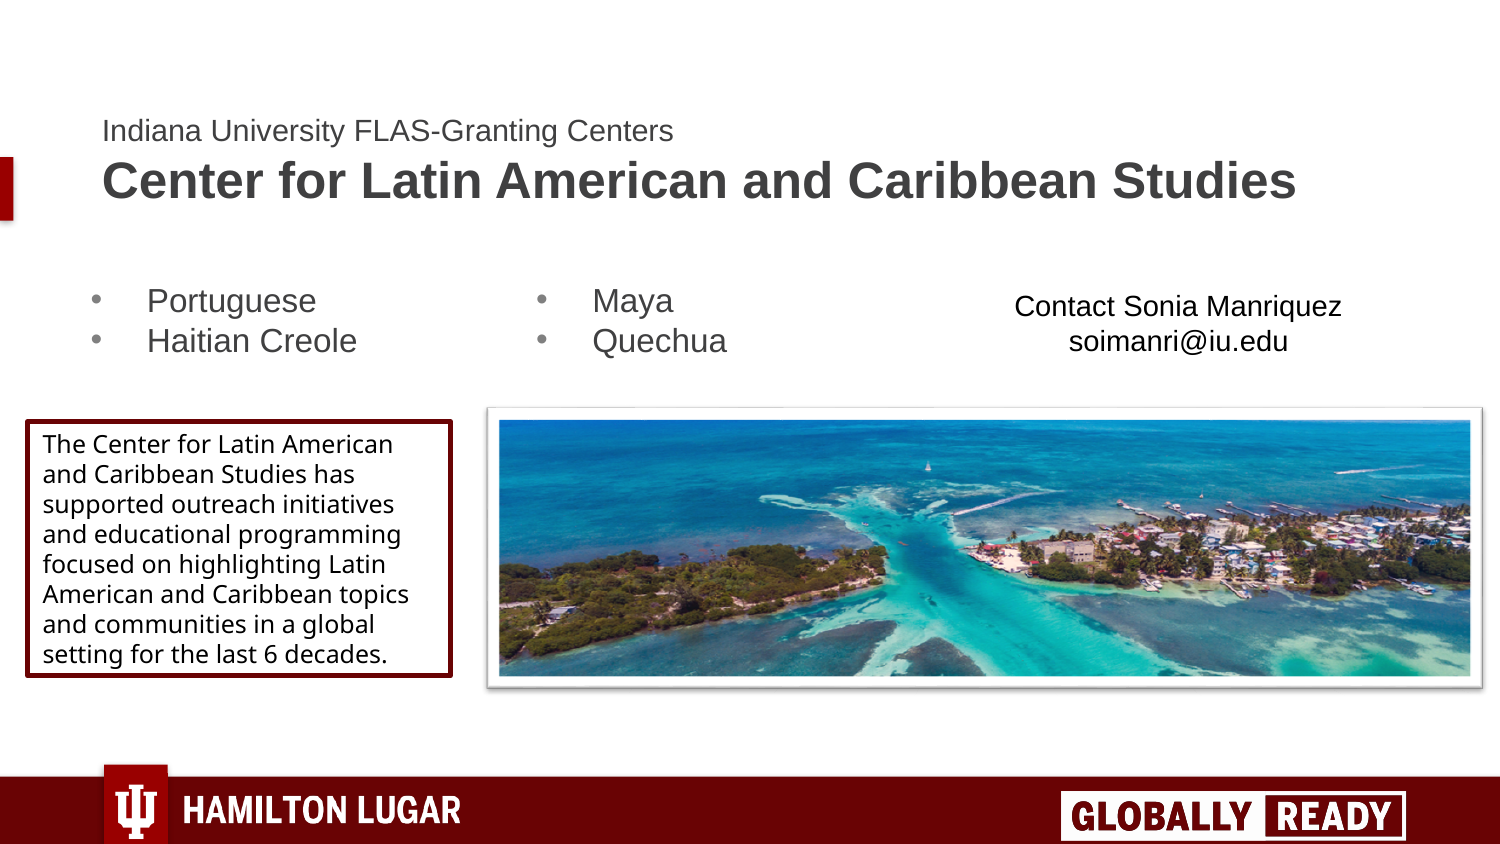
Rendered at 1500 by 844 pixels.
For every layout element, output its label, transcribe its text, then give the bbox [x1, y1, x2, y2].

title Indiana University FLAS-Granting Centers Center for Latin American and Caribbean Studies [86, 102, 1473, 217]
text_box The Center for Latin American and Caribbean Studies has supported outreach initiatives and educational programming focused on highlighting Latin American and Caribbean topics and communities in a global setting for the last 6 decades. [27, 421, 451, 676]
text_box Contact Sonia Manriquez soimanri@iu.edu [984, 279, 1374, 365]
list Portuguese Haitian Creole Maya Quechua [75, 271, 1443, 374]
picture [477, 400, 1492, 701]
